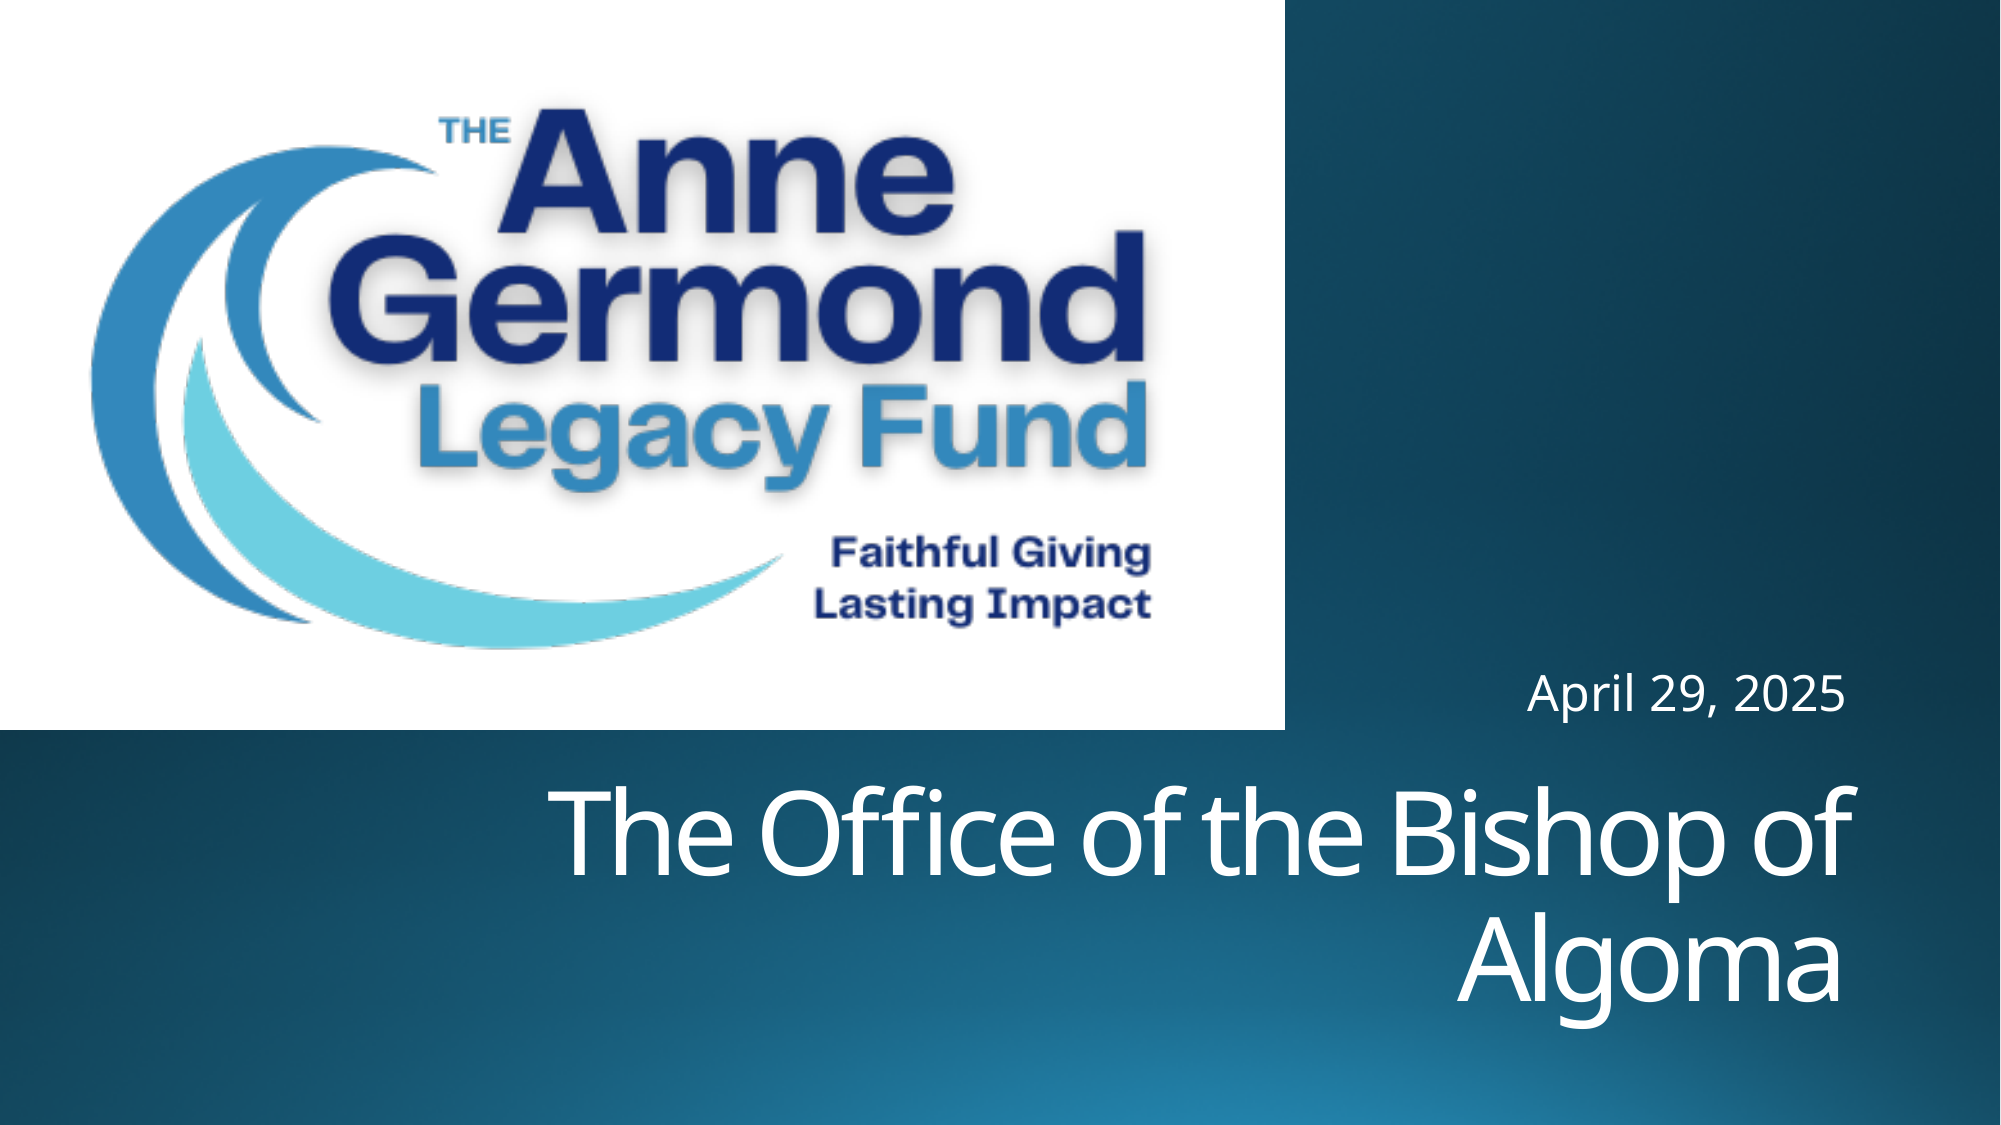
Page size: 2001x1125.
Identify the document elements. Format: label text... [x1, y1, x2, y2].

picture [0, 0, 2001, 1125]
subtitle April 29, 2025 [362, 606, 1863, 730]
title The Office of the Bishop of Algoma [362, 766, 1863, 1037]
